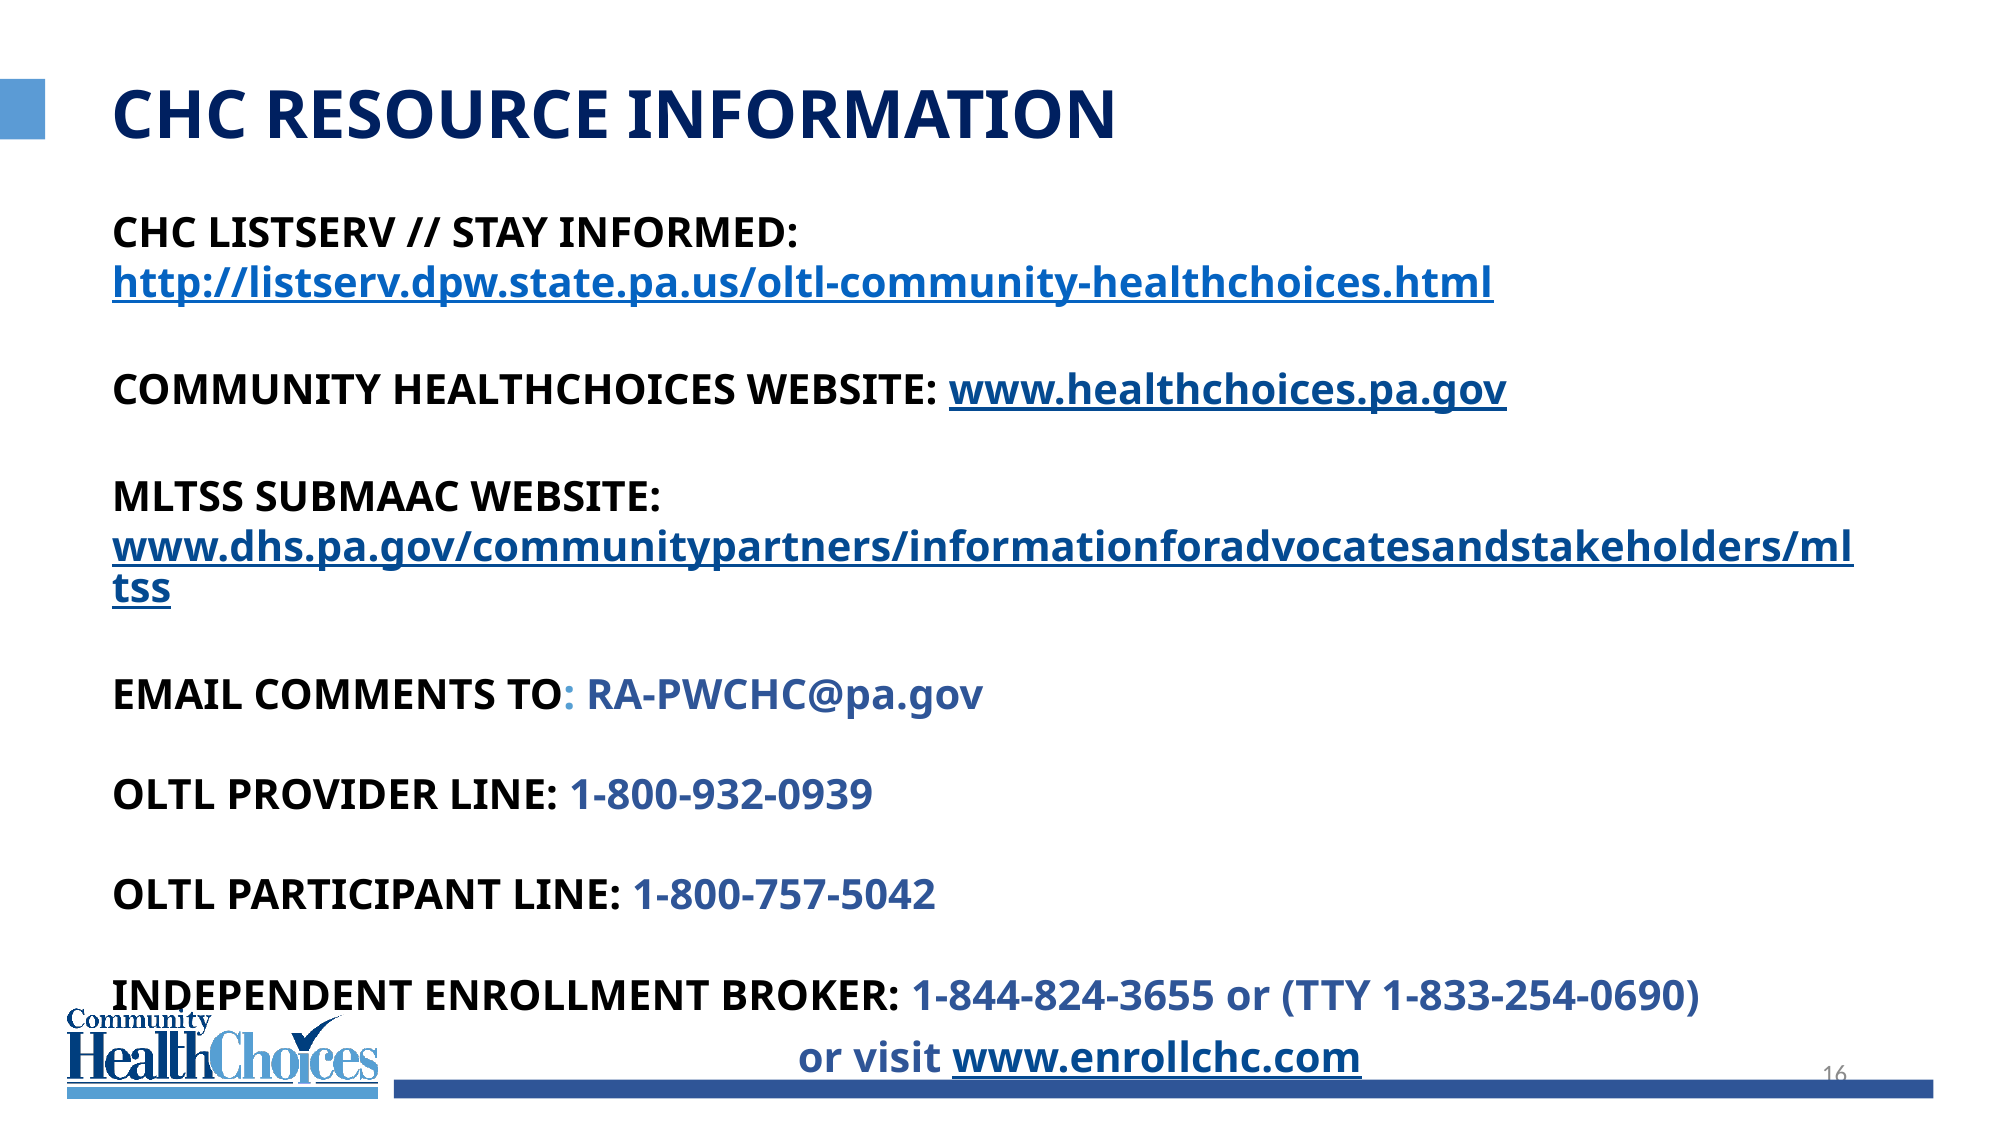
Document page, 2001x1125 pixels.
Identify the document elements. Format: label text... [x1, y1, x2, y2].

text_box [0, 78, 46, 140]
text_box [1863, 1079, 1934, 1099]
slide_number 16 [1412, 1042, 1863, 1103]
picture [67, 1008, 378, 1099]
text_box [393, 1079, 1412, 1099]
list CHC RESOURCE INFORMATION [96, 69, 1433, 196]
list CHC LISTSERV // STAY INFORMED: http://listserv.dpw.state.pa.us/oltl-community-healthchoices.html COMMUNITY HEALTHCHOICES WEBSITE: www.healthchoices.pa.gov MLTSS SUBMAAC WEBSITE: www.dhs.pa.gov/communitypartners/informationforadvocatesandstakeholders/mltss EMAIL COMMENTS TO: RA-PWCHC@pa.gov OLTL PROVIDER LINE: 1-800-932-0939 OLTL PARTICIPANT LINE: 1-800-757-5042 INDEPENDENT ENROLLMENT BROKER: 1-844-824-3655 or (TTY 1-833-254-0690) or visit www.enrollchc.com [96, 197, 1882, 1060]
